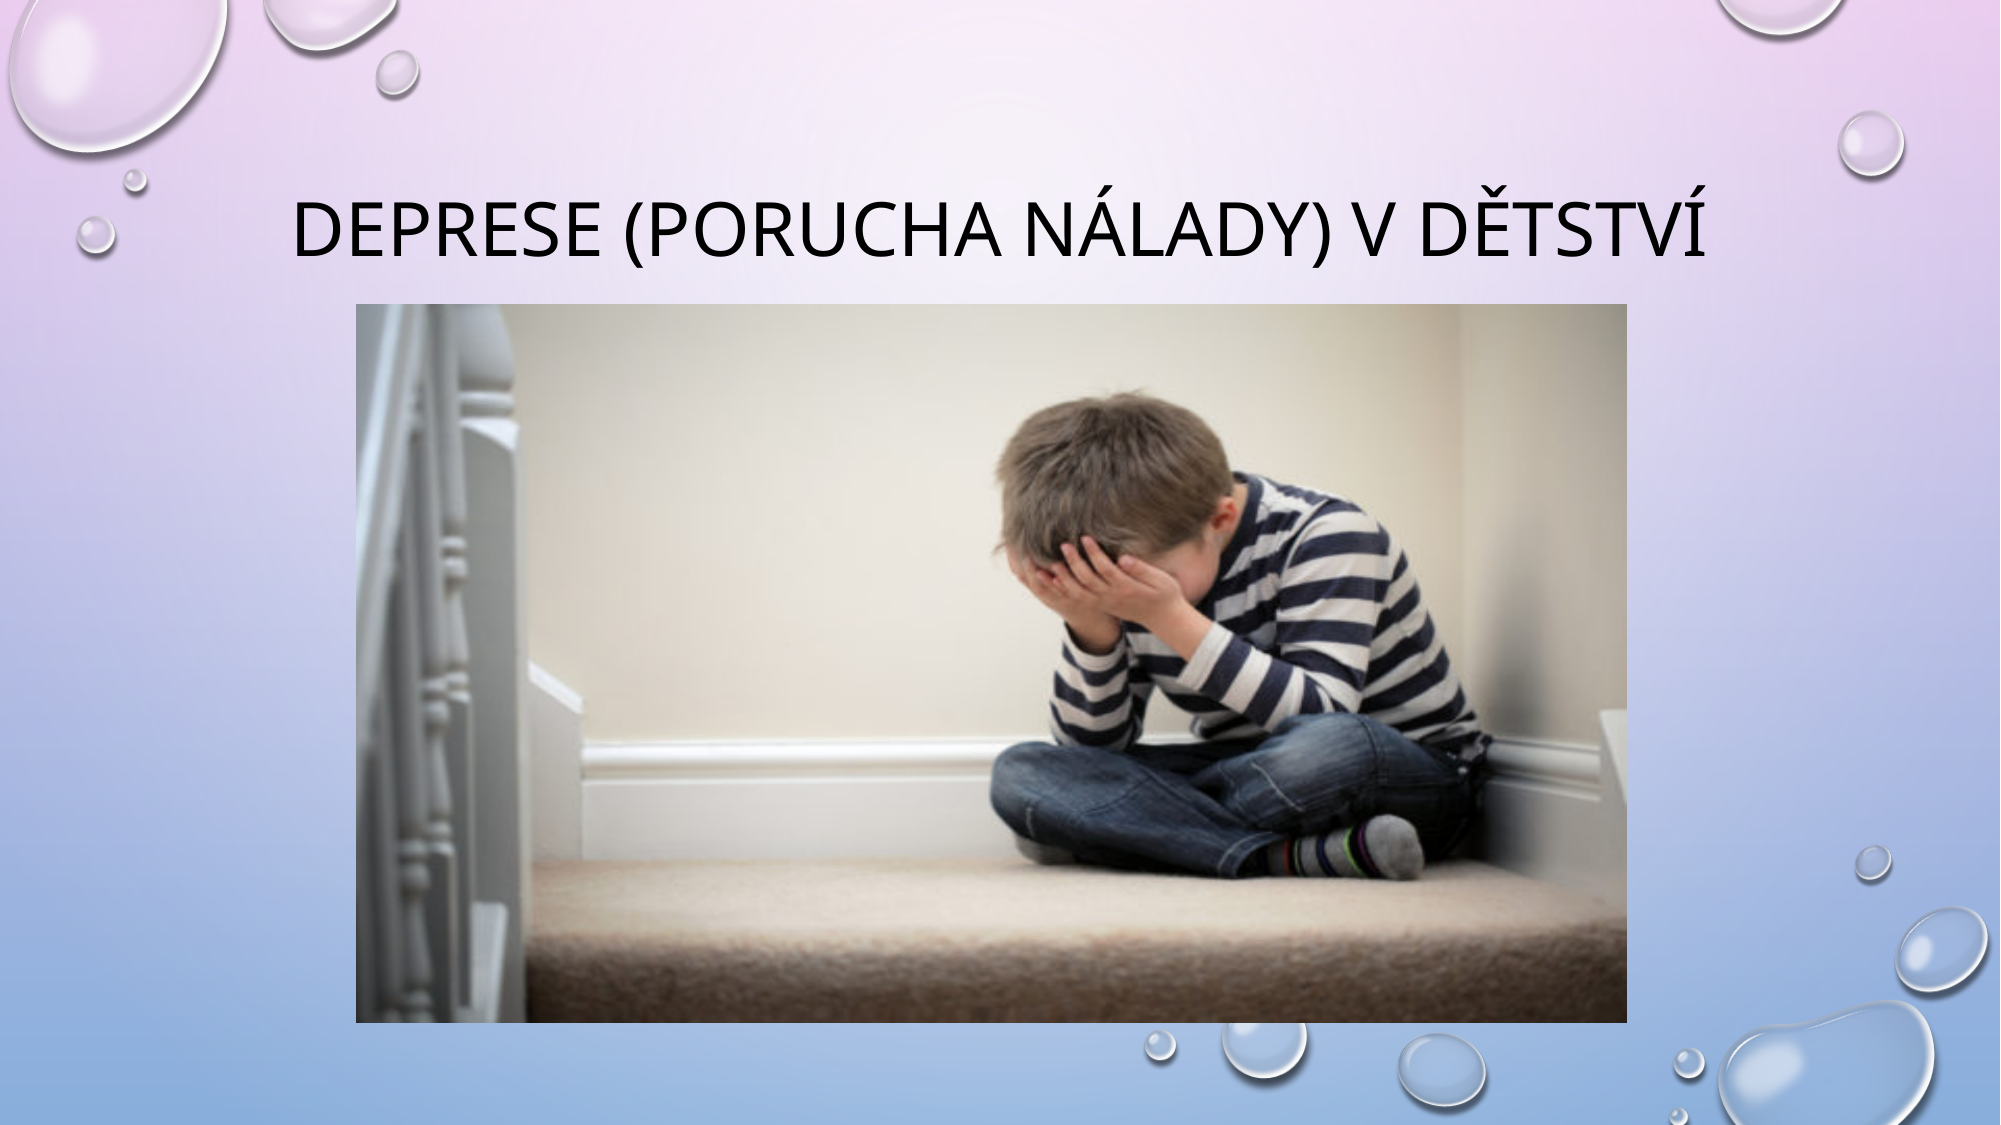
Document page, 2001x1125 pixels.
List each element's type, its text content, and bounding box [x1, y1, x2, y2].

picture [0, 0, 2000, 1125]
title Deprese (porucha nálady) v dětství [149, 101, 1851, 364]
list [356, 304, 1628, 1024]
